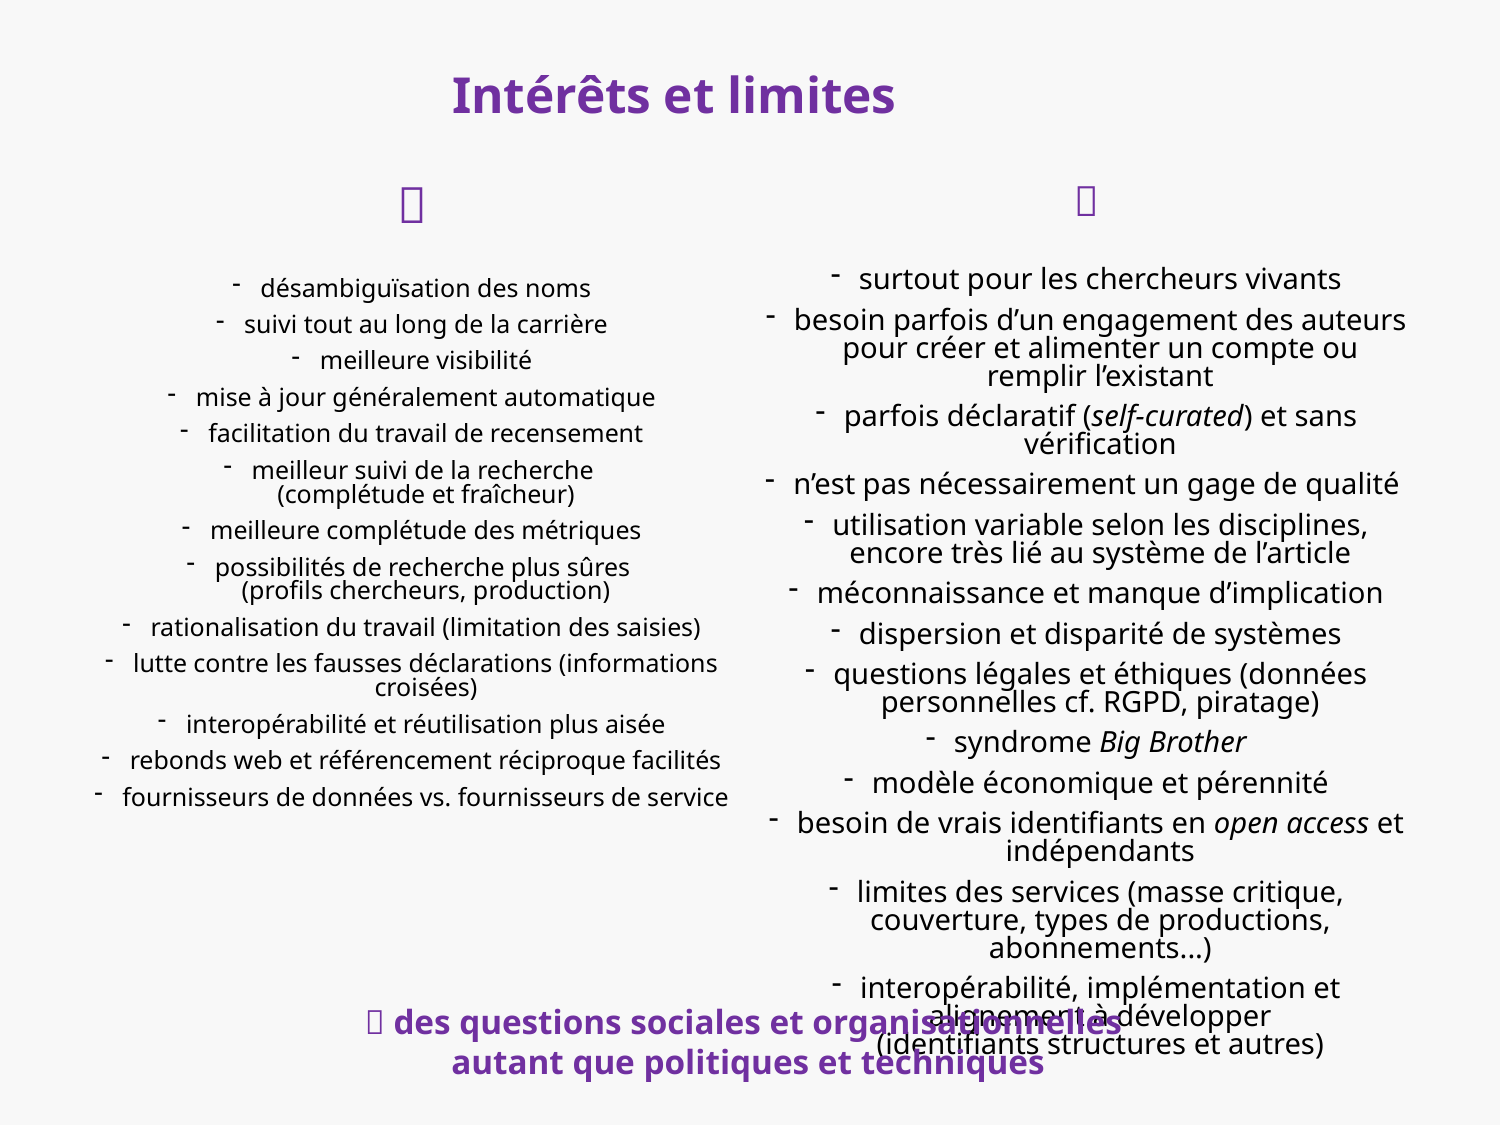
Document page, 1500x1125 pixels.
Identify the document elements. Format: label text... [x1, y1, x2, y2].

title Intérêts et limites [0, 63, 1349, 132]
text_box  surtout pour les chercheurs vivants besoin parfois d’un engagement des auteurs pour créer et alimenter un compte ou remplir l’existant parfois déclaratif (self-curated) et sans vérification n’est pas nécessairement un gage de qualité utilisation variable selon les disciplines, encore très lié au système de l’article méconnaissance et manque d’implication dispersion et disparité de systèmes questions légales et éthiques (données personnelles cf. RGPD, piratage) syndrome Big Brother modèle économique et pérennité besoin de vrais identifiants en open access et indépendants limites des services (masse critique, couverture, types de productions, abonnements...) interopérabilité, implémentation et alignement à développer (identifiants structures et autres) [749, 176, 1423, 1068]
text_box  désambiguïsation des noms suivi tout au long de la carrière meilleure visibilité mise à jour généralement automatique facilitation du travail de recensement meilleur suivi de la recherche (complétude et fraîcheur) meilleure complétude des métriques possibilités de recherche plus sûres (profils chercheurs, production) rationalisation du travail (limitation des saisies) lutte contre les fausses déclarations (informations croisées) interopérabilité et réutilisation plus aisée rebonds web et référencement réciproque facilités fournisseurs de données vs. fournisseurs de service [75, 177, 749, 819]
text_box  des questions sociales et organisationnelles autant que politiques et techniques [226, 993, 1271, 1089]
